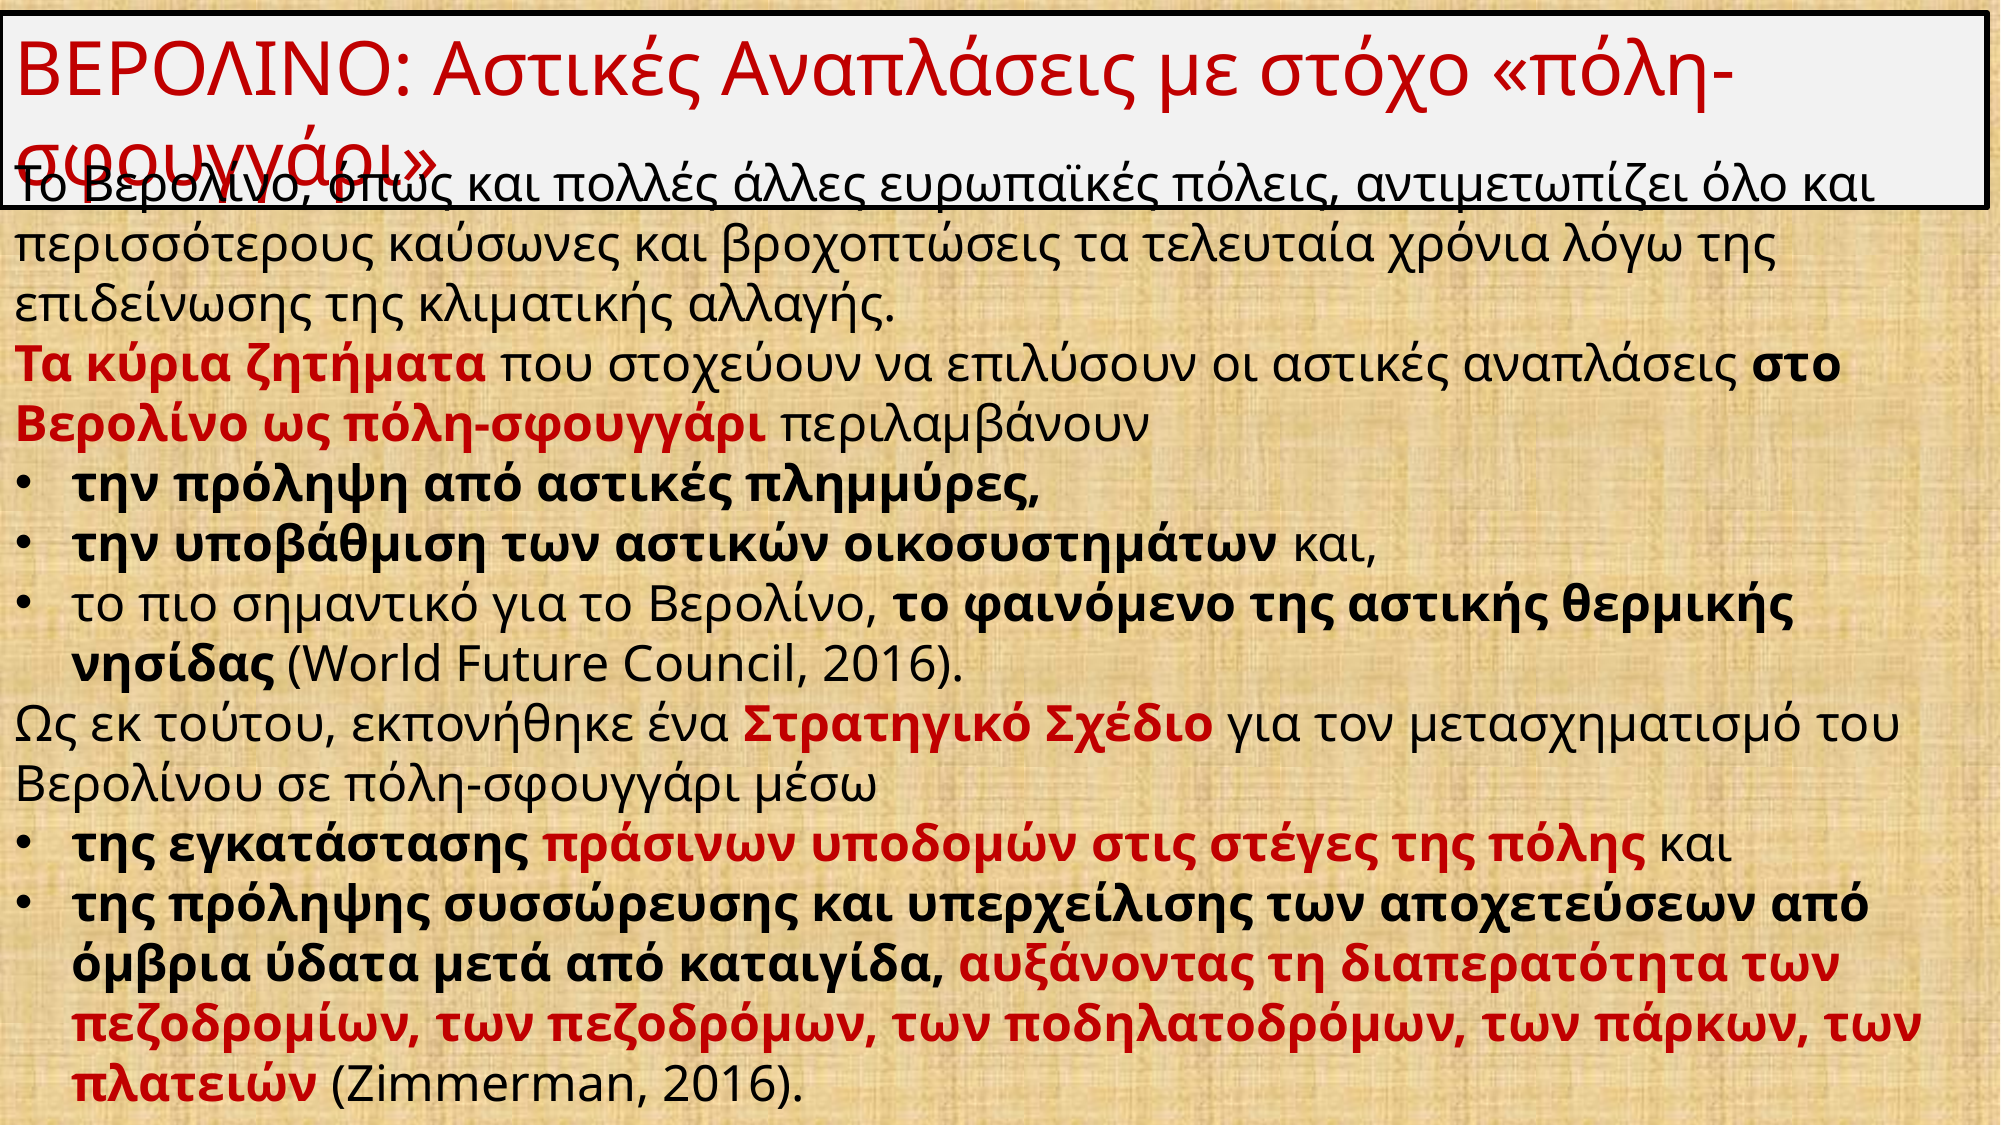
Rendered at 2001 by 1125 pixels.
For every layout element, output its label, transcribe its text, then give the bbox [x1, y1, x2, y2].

picture [0, 0, 2001, 1125]
text_box ΒΕΡΟΛΙΝΟ: Αστικές Αναπλάσεις με στόχο «πόλη-σφουγγάρι» [0, 12, 1987, 208]
text_box Το Βερολίνο, όπως και πολλές άλλες ευρωπαϊκές πόλεις, αντιμετωπίζει όλο και περισσότερους καύσωνες και βροχοπτώσεις τα τελευταία χρόνια λόγω της επιδείνωσης της κλιματικής αλλαγής. Τα κύρια ζητήματα που στοχεύουν να επιλύσουν οι αστικές αναπλάσεις στο Βερολίνο ως πόλη-σφουγγάρι περιλαμβάνουν την πρόληψη από αστικές πλημμύρες, την υποβάθμιση των αστικών οικοσυστημάτων και, το πιο σημαντικό για το Βερολίνο, το φαινόμενο της αστικής θερμικής νησίδας (World Future Council, 2016). Ως εκ τούτου, εκπονήθηκε ένα Στρατηγικό Σχέδιο για τον μετασχηματισμό του Βερολίνου σε πόλη-σφουγγάρι μέσω της εγκατάστασης πράσινων υποδομών στις στέγες της πόλης και της πρόληψης συσσώρευσης και υπερχείλισης των αποχετεύσεων από όμβρια ύδατα μετά από καταιγίδα, αυξάνοντας τη διαπερατότητα των πεζοδρομίων, των πεζοδρόμων, των ποδηλατοδρόμων, των πάρκων, των πλατειών (Zimmerman, 2016). [0, 144, 1954, 1119]
